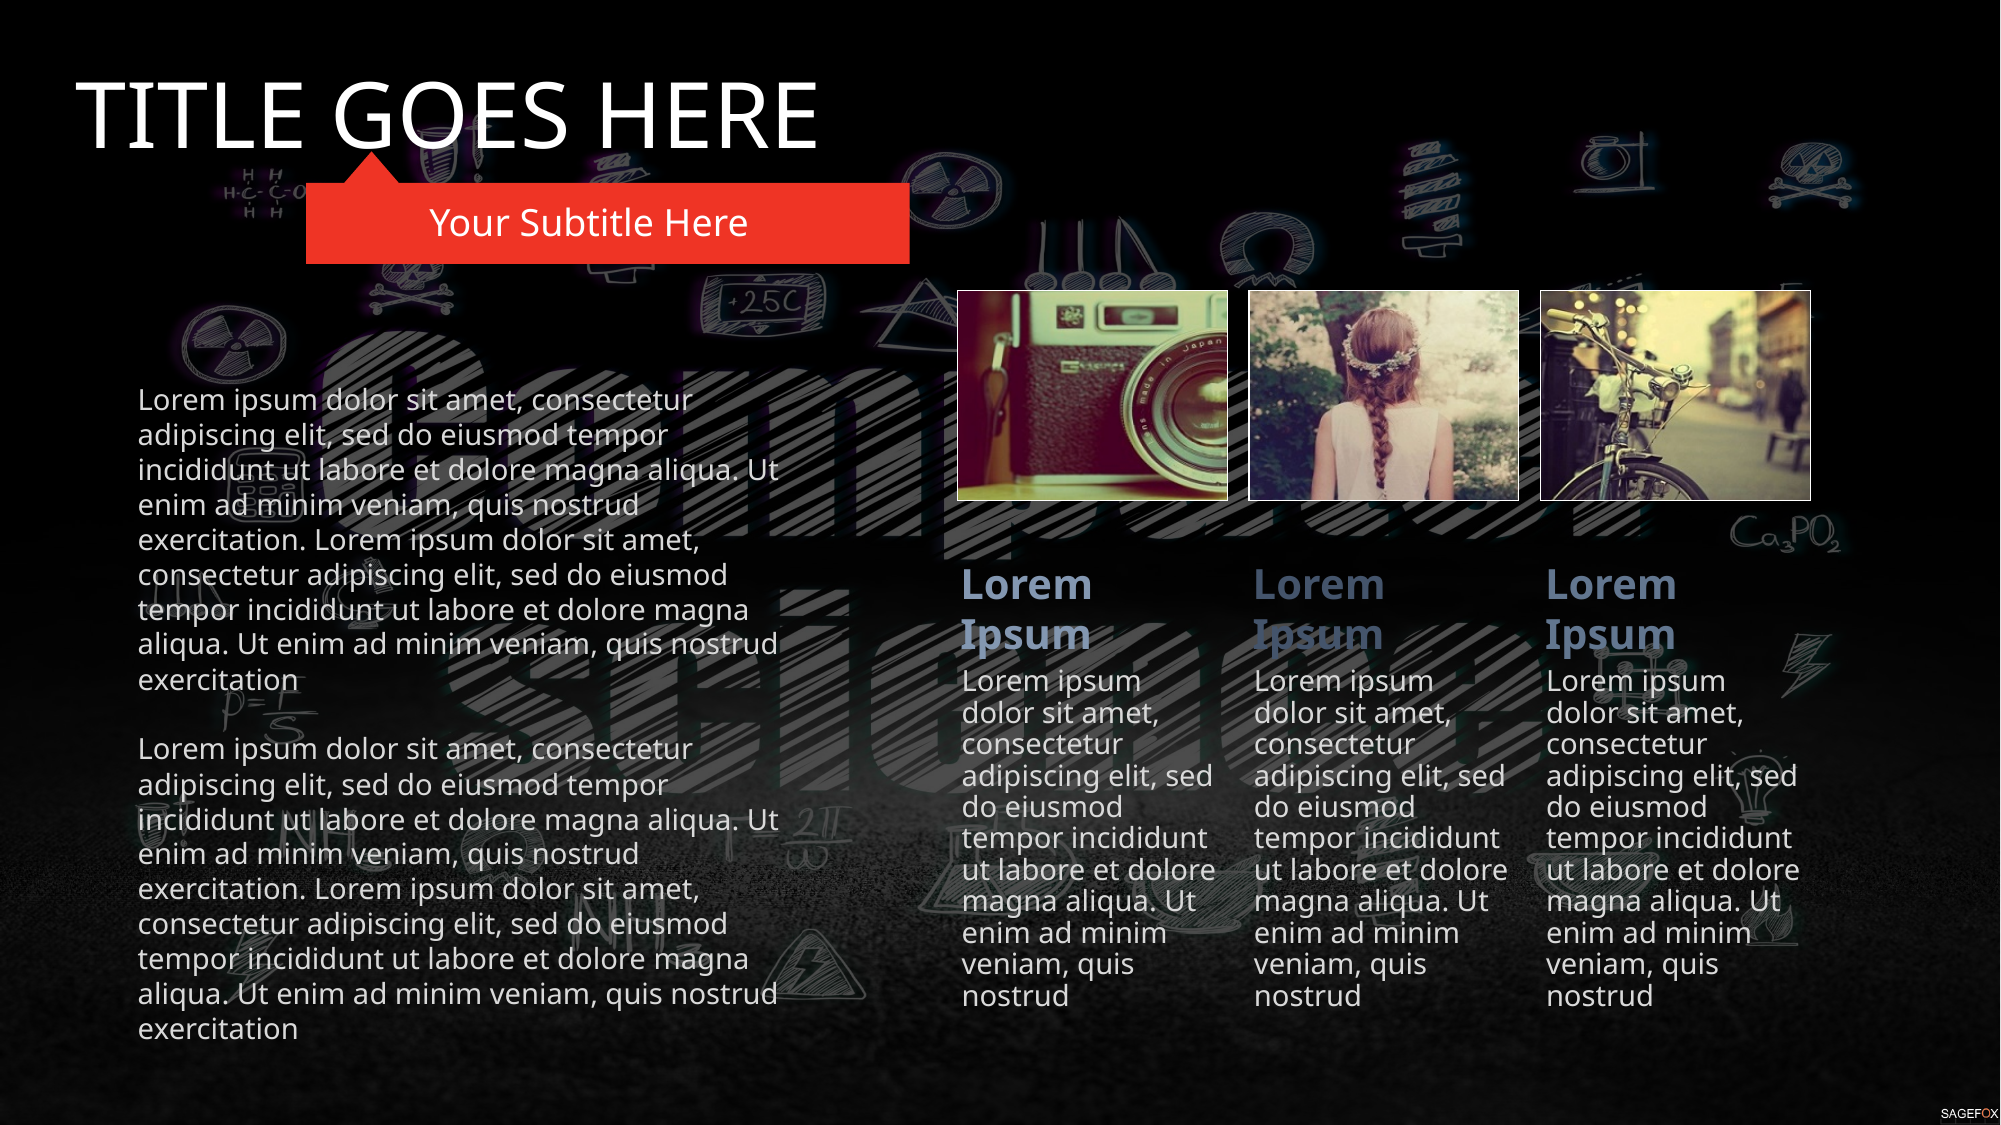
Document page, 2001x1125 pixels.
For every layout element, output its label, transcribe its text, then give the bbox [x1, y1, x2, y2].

text_box [956, 290, 1228, 502]
text_box Lorem ipsum dolor sit amet, consectetur adipiscing elit, sed do eiusmod tempor incididunt ut labore et dolore magna aliqua. Ut enim ad minim veniam, quis nostrud exercitation. Lorem ipsum dolor sit amet, consectetur adipiscing elit, sed do eiusmod tempor incididunt ut labore et dolore magna aliqua. Ut enim ad minim veniam, quis nostrud exercitation Lorem ipsum dolor sit amet, consectetur adipiscing elit, sed do eiusmod tempor incididunt ut labore et dolore magna aliqua. Ut enim ad minim veniam, quis nostrud exercitation. Lorem ipsum dolor sit amet, consectetur adipiscing elit, sed do eiusmod tempor incididunt ut labore et dolore magna aliqua. Ut enim ad minim veniam, quis nostrud exercitation [122, 373, 798, 1125]
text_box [306, 151, 910, 264]
text_box [1540, 290, 1812, 502]
text_box [1248, 290, 1520, 502]
picture [0, 0, 2001, 1125]
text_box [945, 550, 1223, 1000]
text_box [1237, 550, 1515, 1000]
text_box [1530, 550, 1807, 1000]
text_box TITLE GOES HERE [60, 49, 965, 175]
